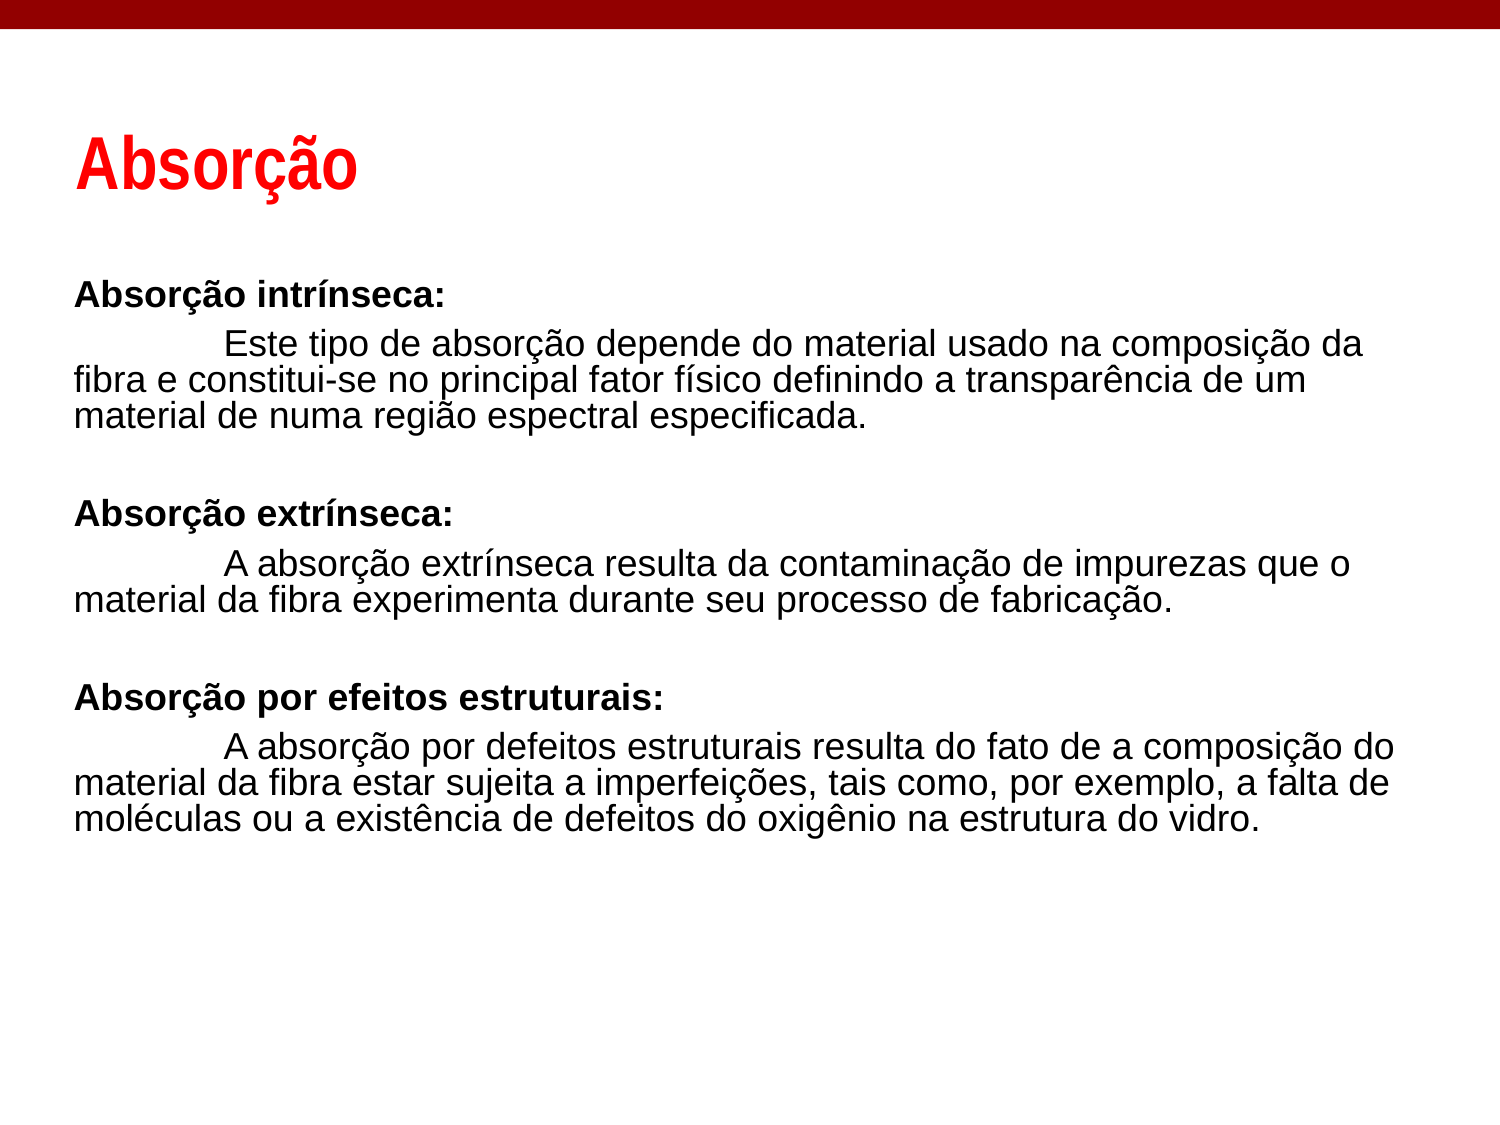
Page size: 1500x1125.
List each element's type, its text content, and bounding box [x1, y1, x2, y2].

title Absorção [62, 74, 1444, 213]
list Absorção intrínseca: Este tipo de absorção depende do material usado na composição da fibra e constitui-se no principal fator físico definindo a transparência de um material de numa região espectral especificada. Absorção extrínseca: A absorção extrínseca resulta da contaminação de impurezas que o material da fibra experimenta durante seu processo de fabricação. Absorção por efeitos estruturais: A absorção por defeitos estruturais resulta do fato de a composição do material da fibra estar sujeita a imperfeições, tais como, por exemplo, a falta de moléculas ou a existência de defeitos do oxigênio na estrutura do vidro. [59, 272, 1439, 1046]
